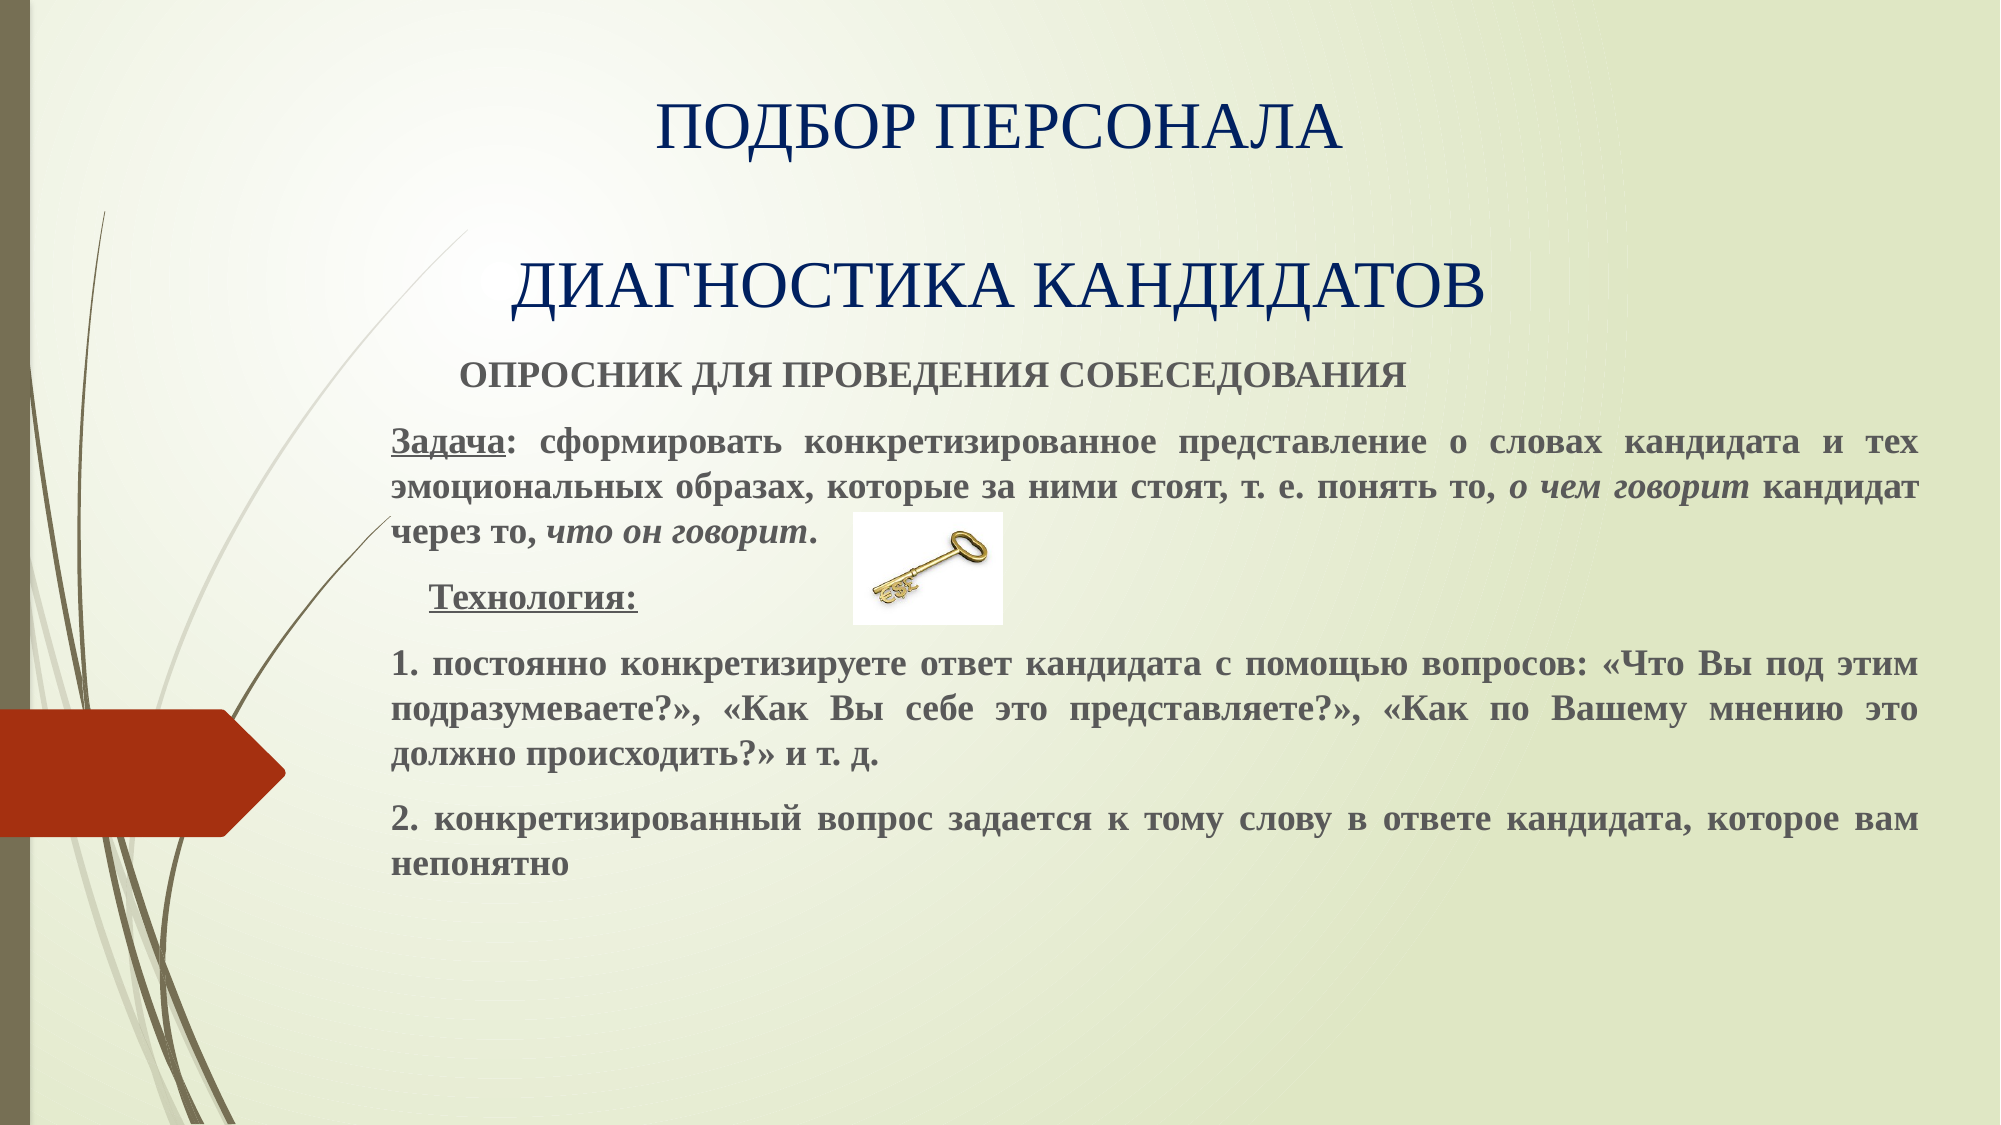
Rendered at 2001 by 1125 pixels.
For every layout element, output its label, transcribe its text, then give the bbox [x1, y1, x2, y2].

subtitle ОПРОСНИК ДЛЯ ПРОВЕДЕНИЯ СОБЕСЕДОВАНИЯ Задача: сформировать конкретизированное представление о словах кандидата и тех эмоциональных образах, которые за ними стоят, т. е. понять то, о чем говорит кандидат через то, что он говорит. Технология: 1. постоянно конкретизируете ответ кандидата с помощью вопросов: «Что Вы под этим подразумеваете?», «Как Вы себе это представляете?», «Как по Вашему мнению это должно происходить?» и т. д. 2. конкретизированный вопрос задается к тому слову в ответе кандидата, которое вам непонятно [375, 342, 1935, 1090]
picture [853, 512, 1004, 626]
title ПОДБОР ПЕРСОНАЛА ДИАГНОСТИКА КАНДИДАТОВ [249, 99, 1750, 329]
